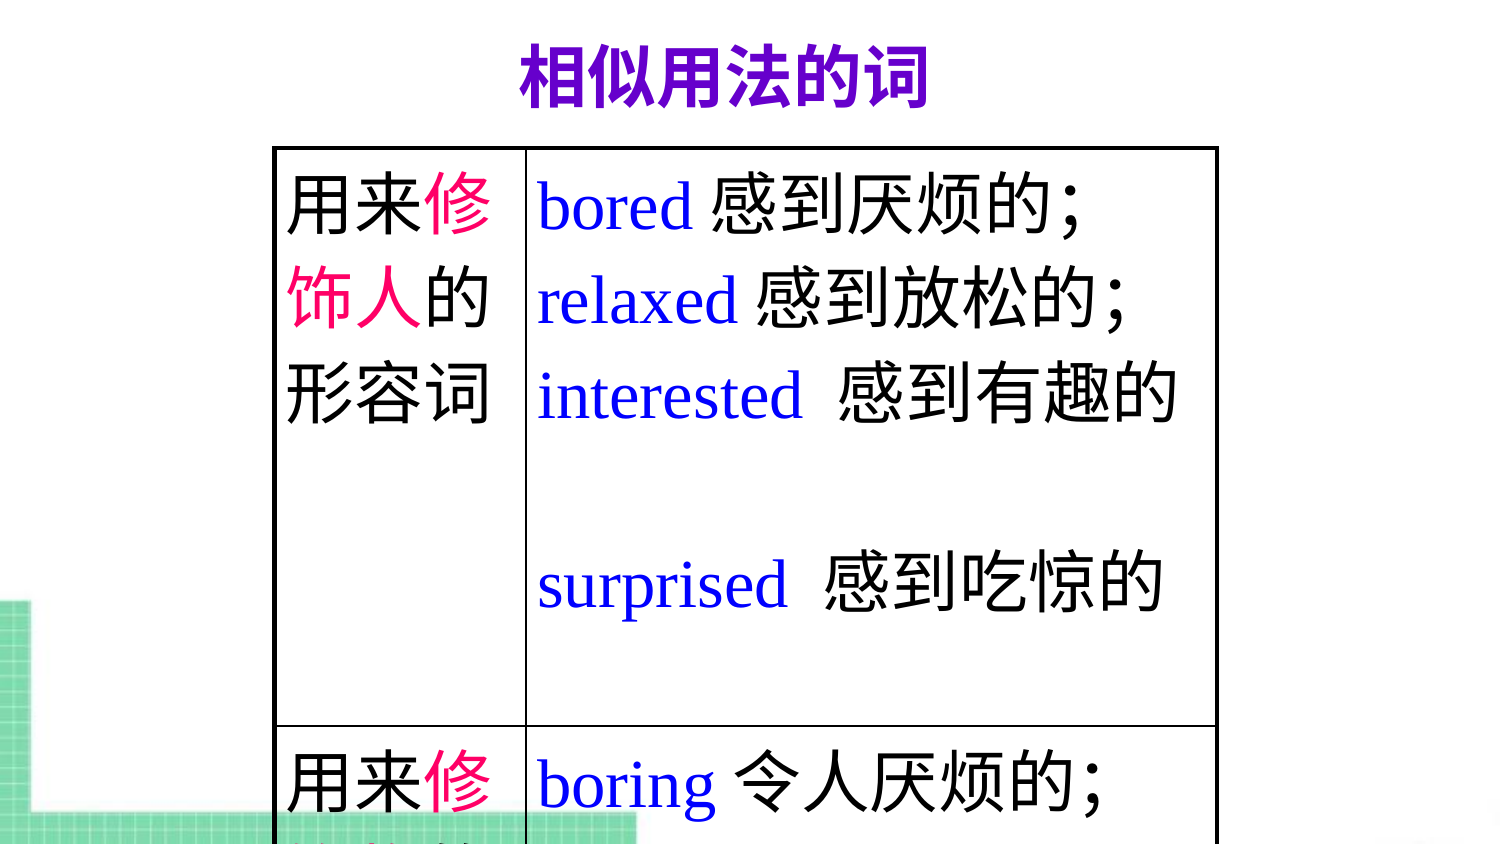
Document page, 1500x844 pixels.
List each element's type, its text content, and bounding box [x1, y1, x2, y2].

table_cell boring令人厌烦的； relaxing使人放松的； interesting 有趣的； surprising 令人惊讶的 [527, 727, 1215, 844]
table_cell 用来修饰物的形容词 [277, 727, 525, 844]
picture [0, 0, 1500, 844]
text_box [62, 76, 1413, 156]
table_header bored感到厌烦的； relaxed感到放松的； interested 感到有趣的 surprised 感到吃惊的 [527, 150, 1215, 725]
text_box 相似用法的词 [507, 28, 953, 122]
table_header 用来修饰人的形容词 [277, 150, 525, 725]
